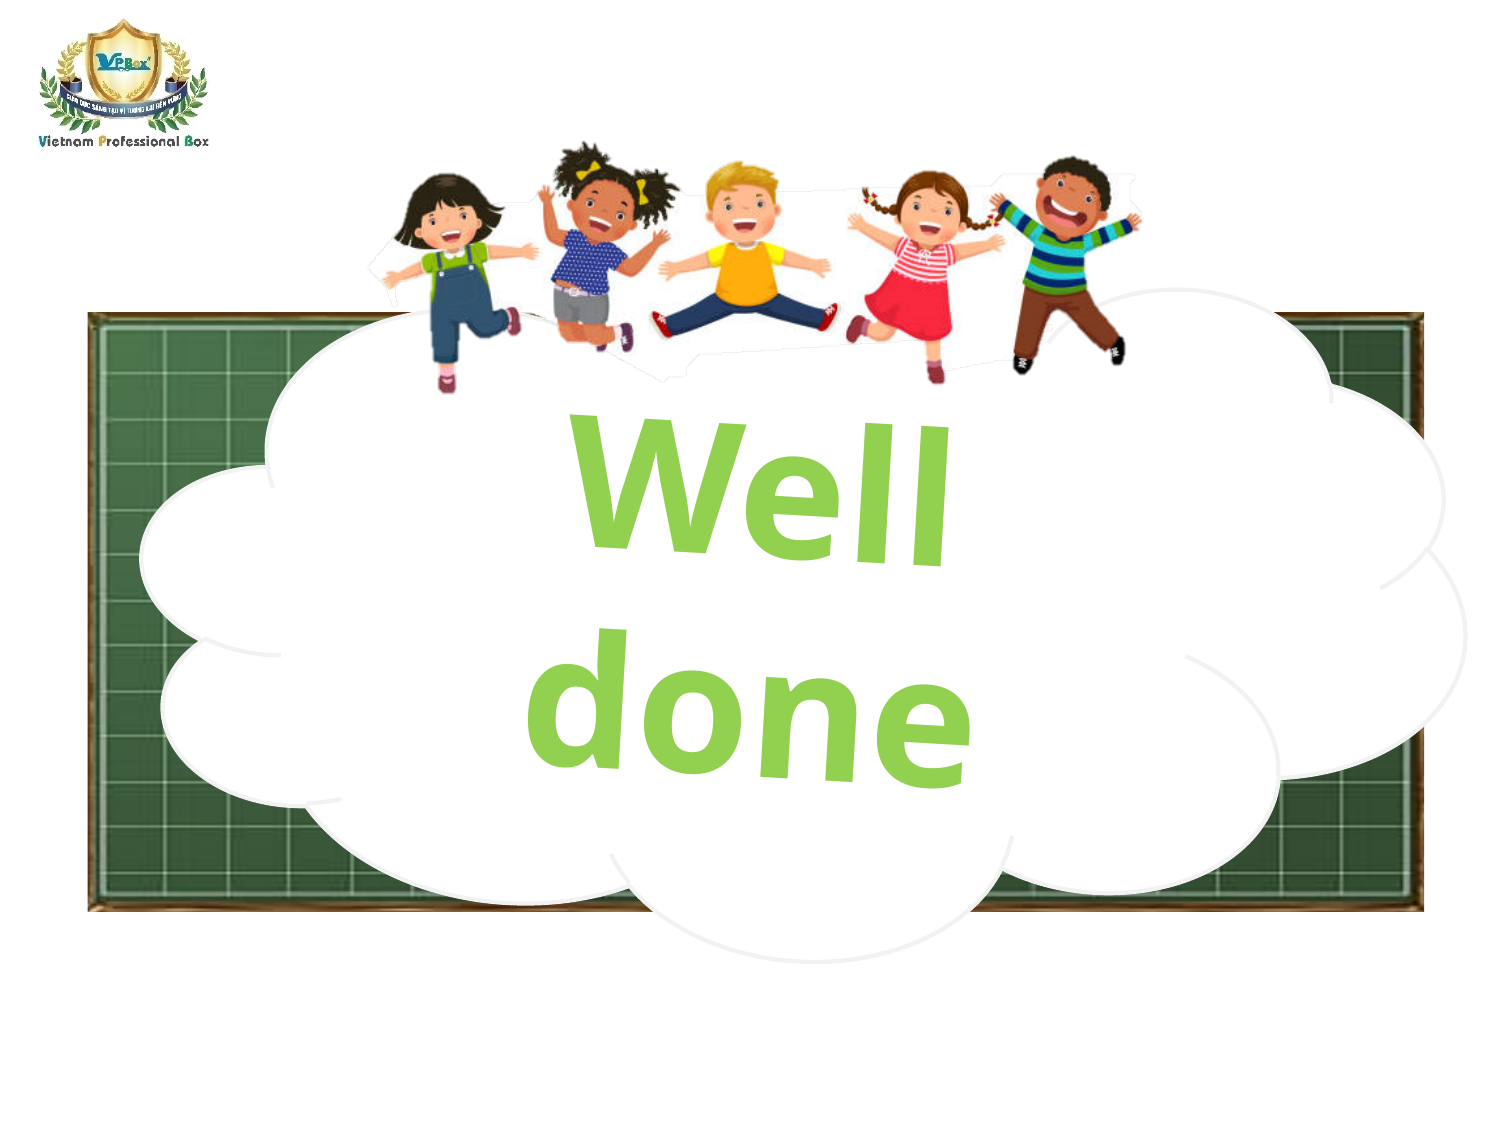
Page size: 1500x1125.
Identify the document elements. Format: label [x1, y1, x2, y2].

text_box [87, 87, 1466, 959]
picture [24, 12, 223, 152]
